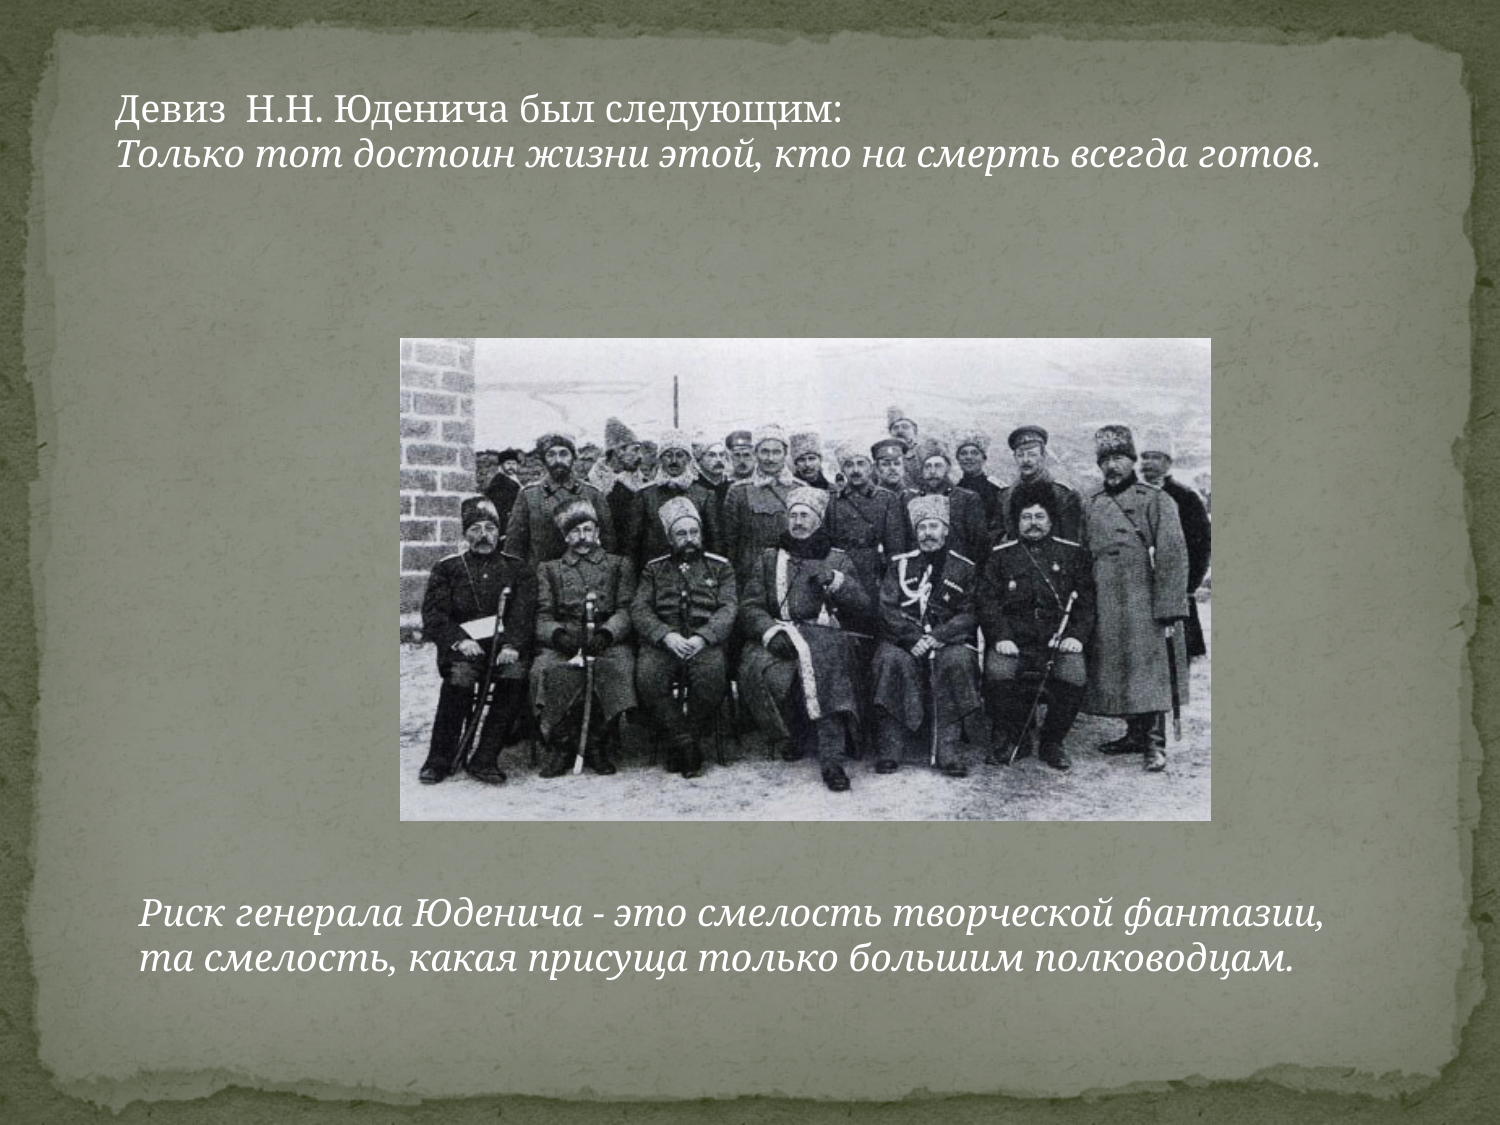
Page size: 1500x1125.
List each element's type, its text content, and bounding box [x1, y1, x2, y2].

text_box Девиз Н.Н. Юденича был следующим: Только тот достоин жизни этой, кто на смерть всегда готов. [100, 78, 1400, 183]
picture [400, 338, 1211, 821]
text_box Риск генерала Юденича - это смелость творческой фантазии, та смелость, какая присуща только большим полководцам. [123, 881, 1376, 987]
